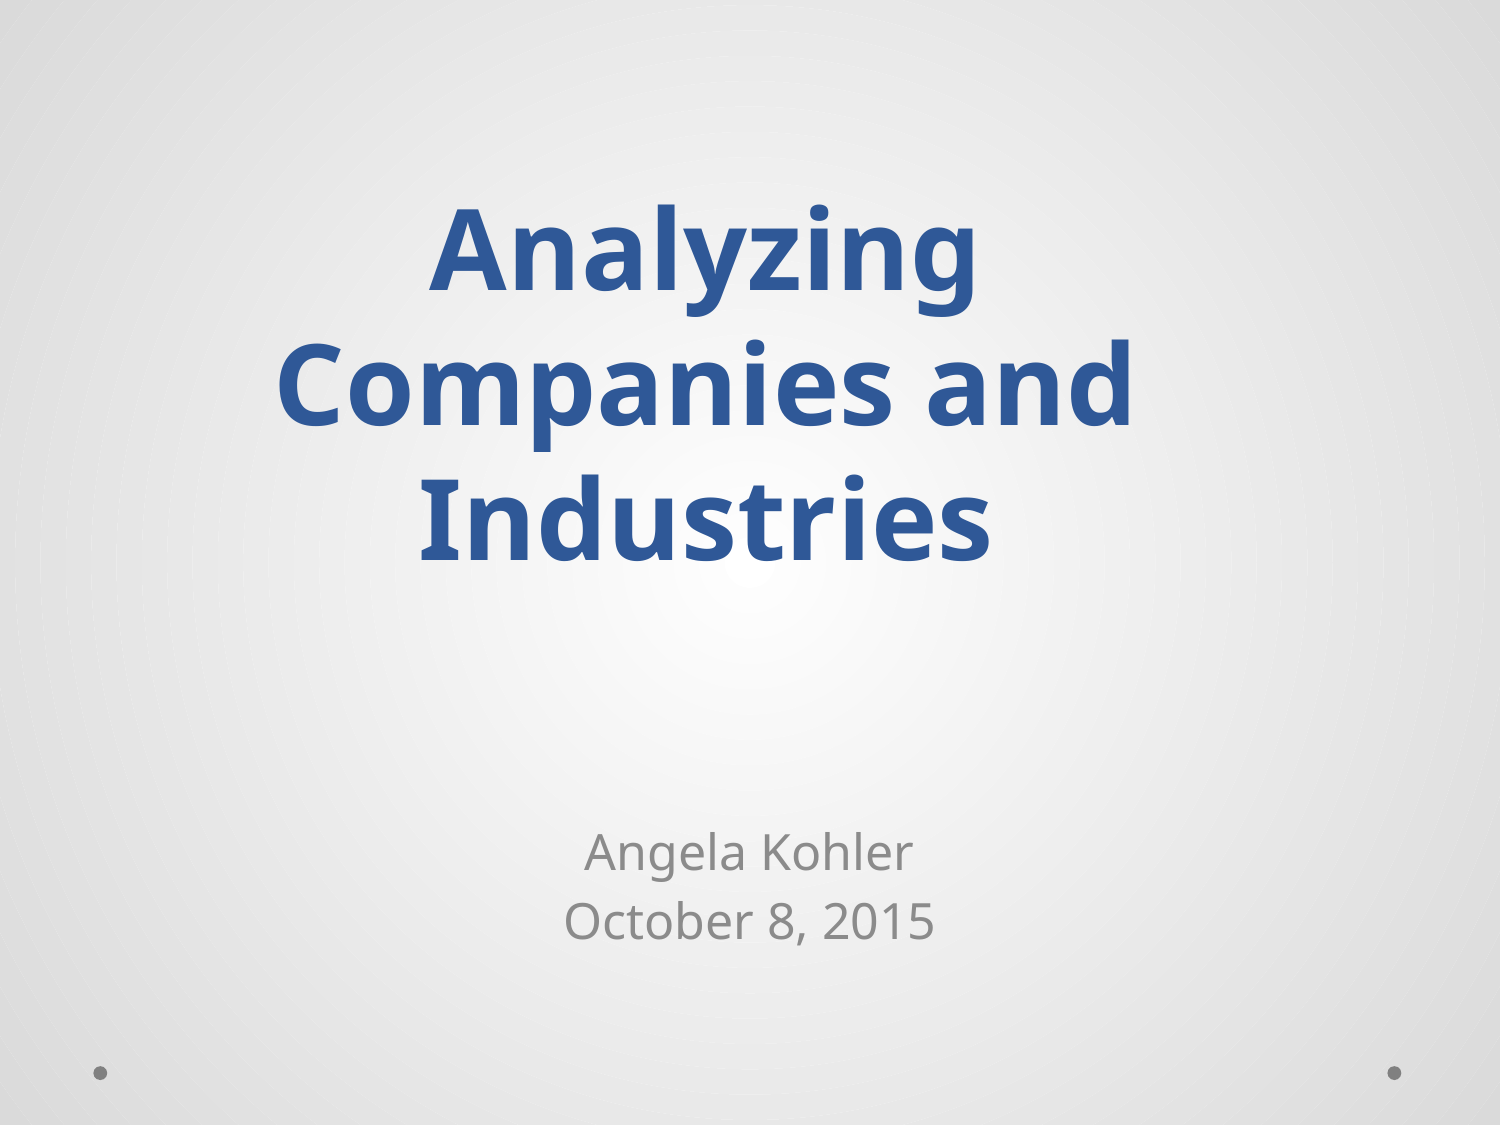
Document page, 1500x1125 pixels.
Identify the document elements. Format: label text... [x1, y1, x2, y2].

subtitle Angela Kohler October 8, 2015 [225, 812, 1275, 1013]
title Analyzing Companies and Industries [112, 349, 1300, 591]
